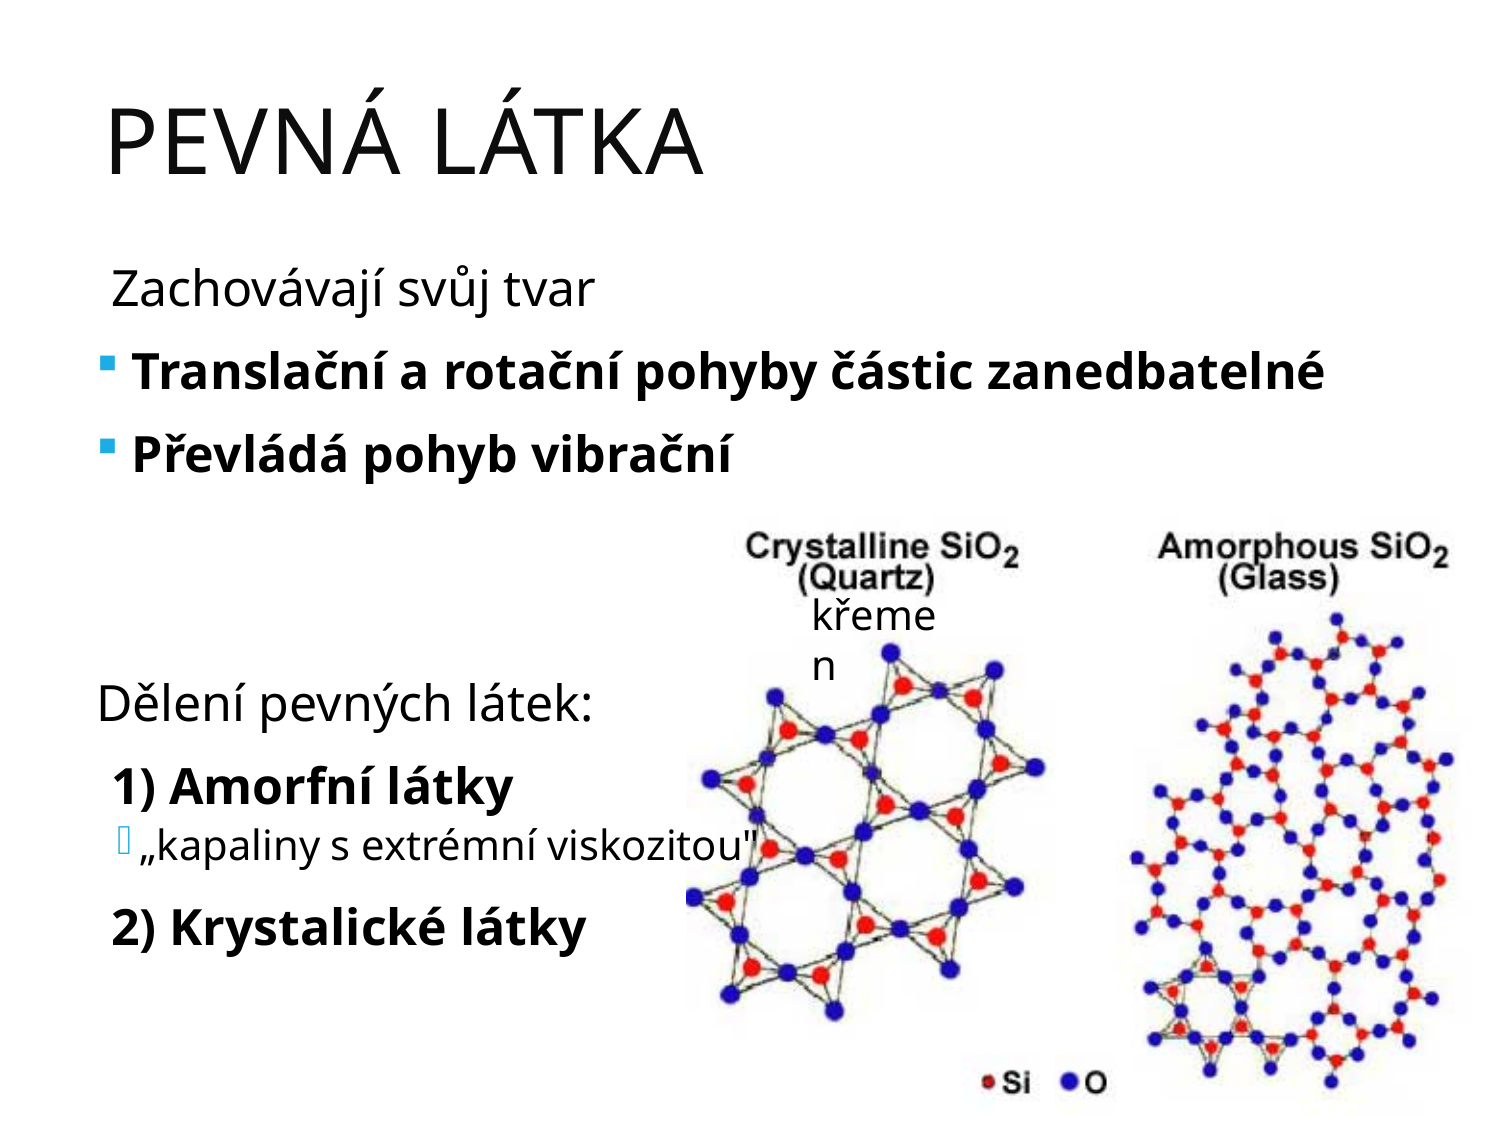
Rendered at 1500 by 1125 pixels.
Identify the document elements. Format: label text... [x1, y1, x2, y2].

picture [686, 501, 1479, 1115]
title pevná Látka [88, 25, 1285, 255]
list Zachovávají svůj tvar Translační a rotační pohyby částic zanedbatelné Převládá pohyb vibrační Dělení pevných látek: 1) Amorfní látky „kapaliny s extrémní viskozitou" 2) Krystalické látky [88, 255, 1439, 1024]
